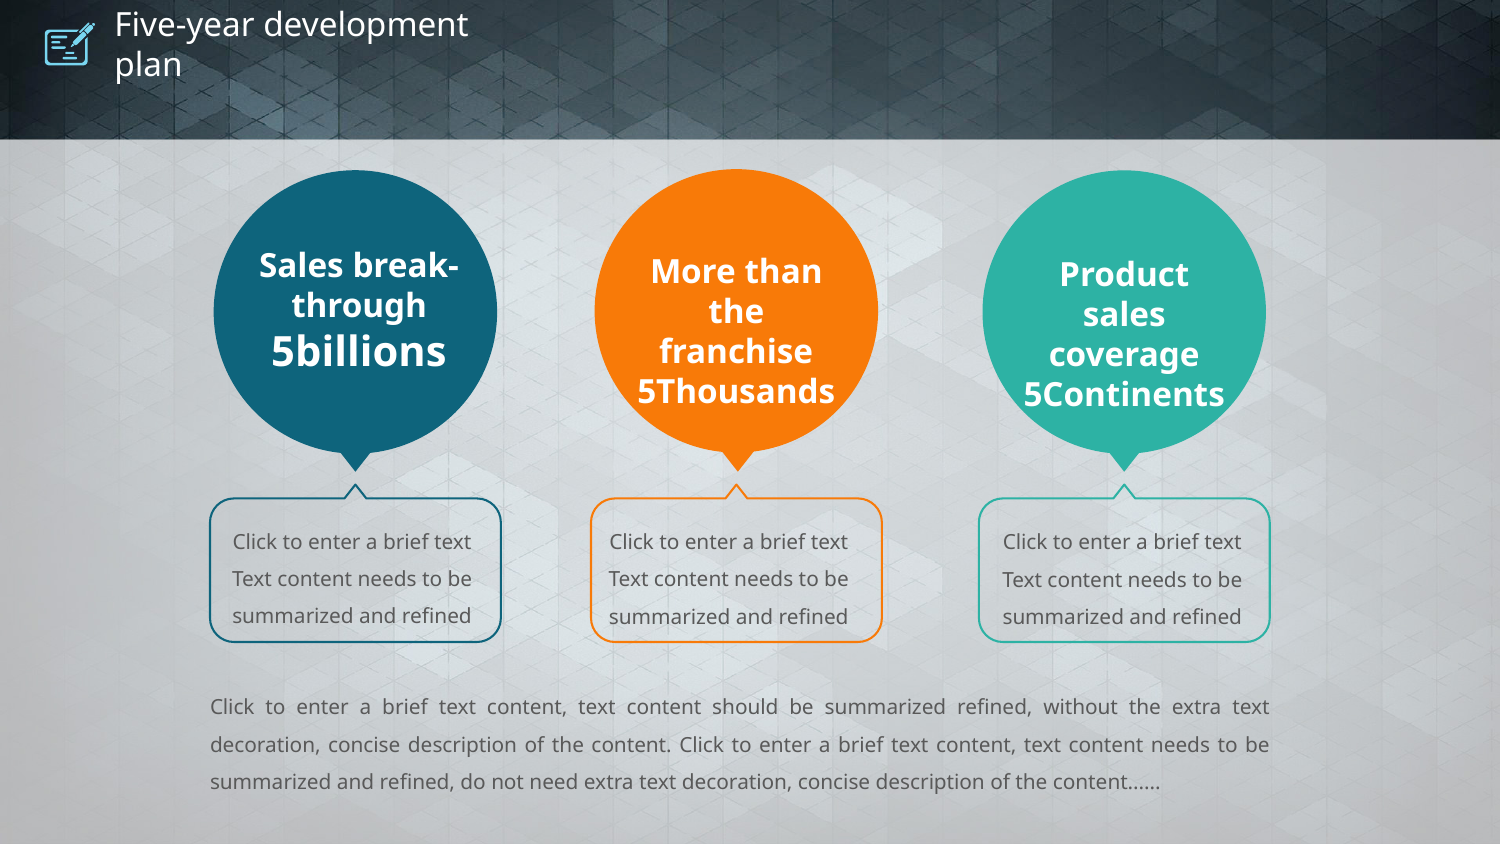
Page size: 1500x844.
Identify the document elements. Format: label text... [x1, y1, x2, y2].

text_box [44, 22, 95, 66]
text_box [213, 169, 498, 472]
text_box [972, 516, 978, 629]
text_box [594, 168, 879, 472]
text_box [976, 482, 1272, 645]
picture [0, 0, 1500, 844]
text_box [982, 170, 1267, 472]
text_box Click to enter a brief text Text content needs to be summarized and refined [207, 515, 497, 629]
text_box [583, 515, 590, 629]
text_box [588, 482, 884, 645]
text_box Click to enter a brief text content, text content should be summarized refined, without the extra text decoration, concise description of the content. Click to enter a brief text content, text content needs to be summarized and refined, do not need extra text decoration, concise description of the content...... [210, 681, 1270, 794]
title Five-year development plan [99, 20, 550, 66]
text_box [209, 482, 503, 645]
